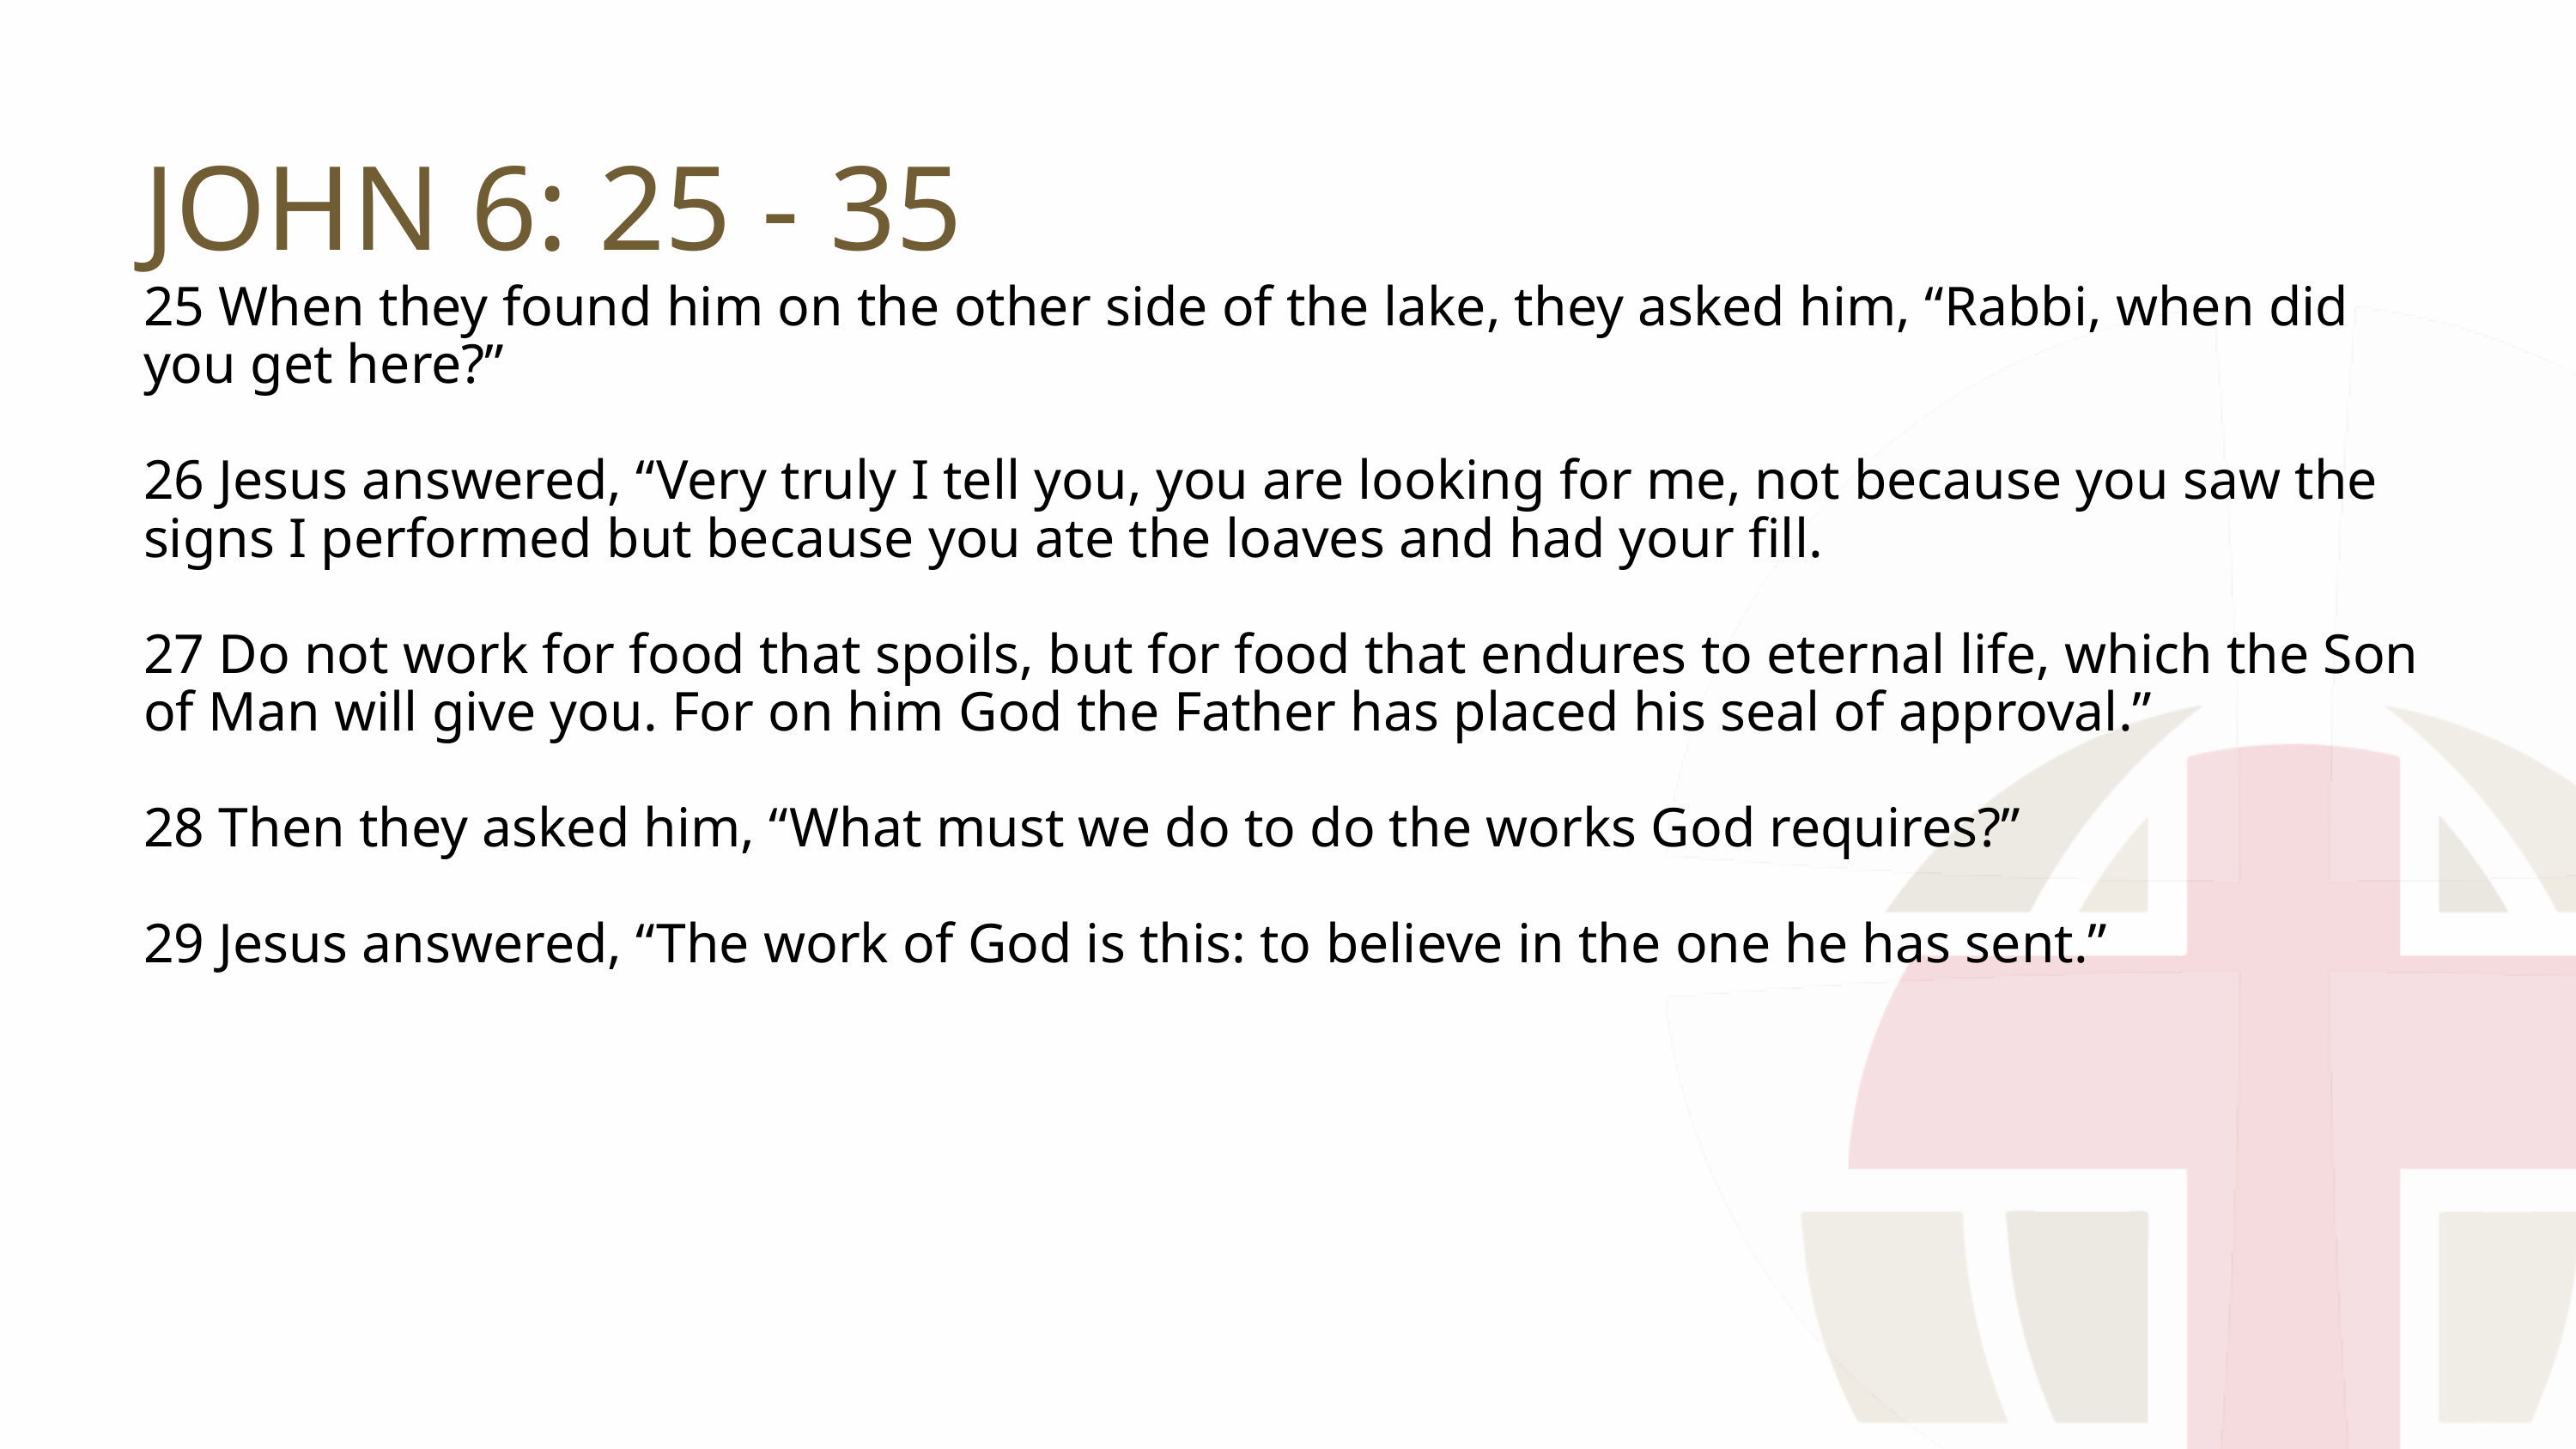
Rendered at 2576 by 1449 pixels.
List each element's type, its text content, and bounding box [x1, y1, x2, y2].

text_box 25 When they found him on the other side of the lake, they asked him, “Rabbi, when did you get here?” 26 Jesus answered, “Very truly I tell you, you are looking for me, not because you saw the signs I performed but because you ate the loaves and had your fill. 27 Do not work for food that spoils, but for food that endures to eternal life, which the Son of Man will give you. For on him God the Father has placed his seal of approval.” 28 Then they asked him, “What must we do to do the works God requires?” 29 Jesus answered, “The work of God is this: to believe in the one he has sent.” [143, 278, 2432, 974]
text_box [1356, 0, 2576, 1449]
text_box JOHN 6: 25 - 35 [143, 111, 1770, 274]
